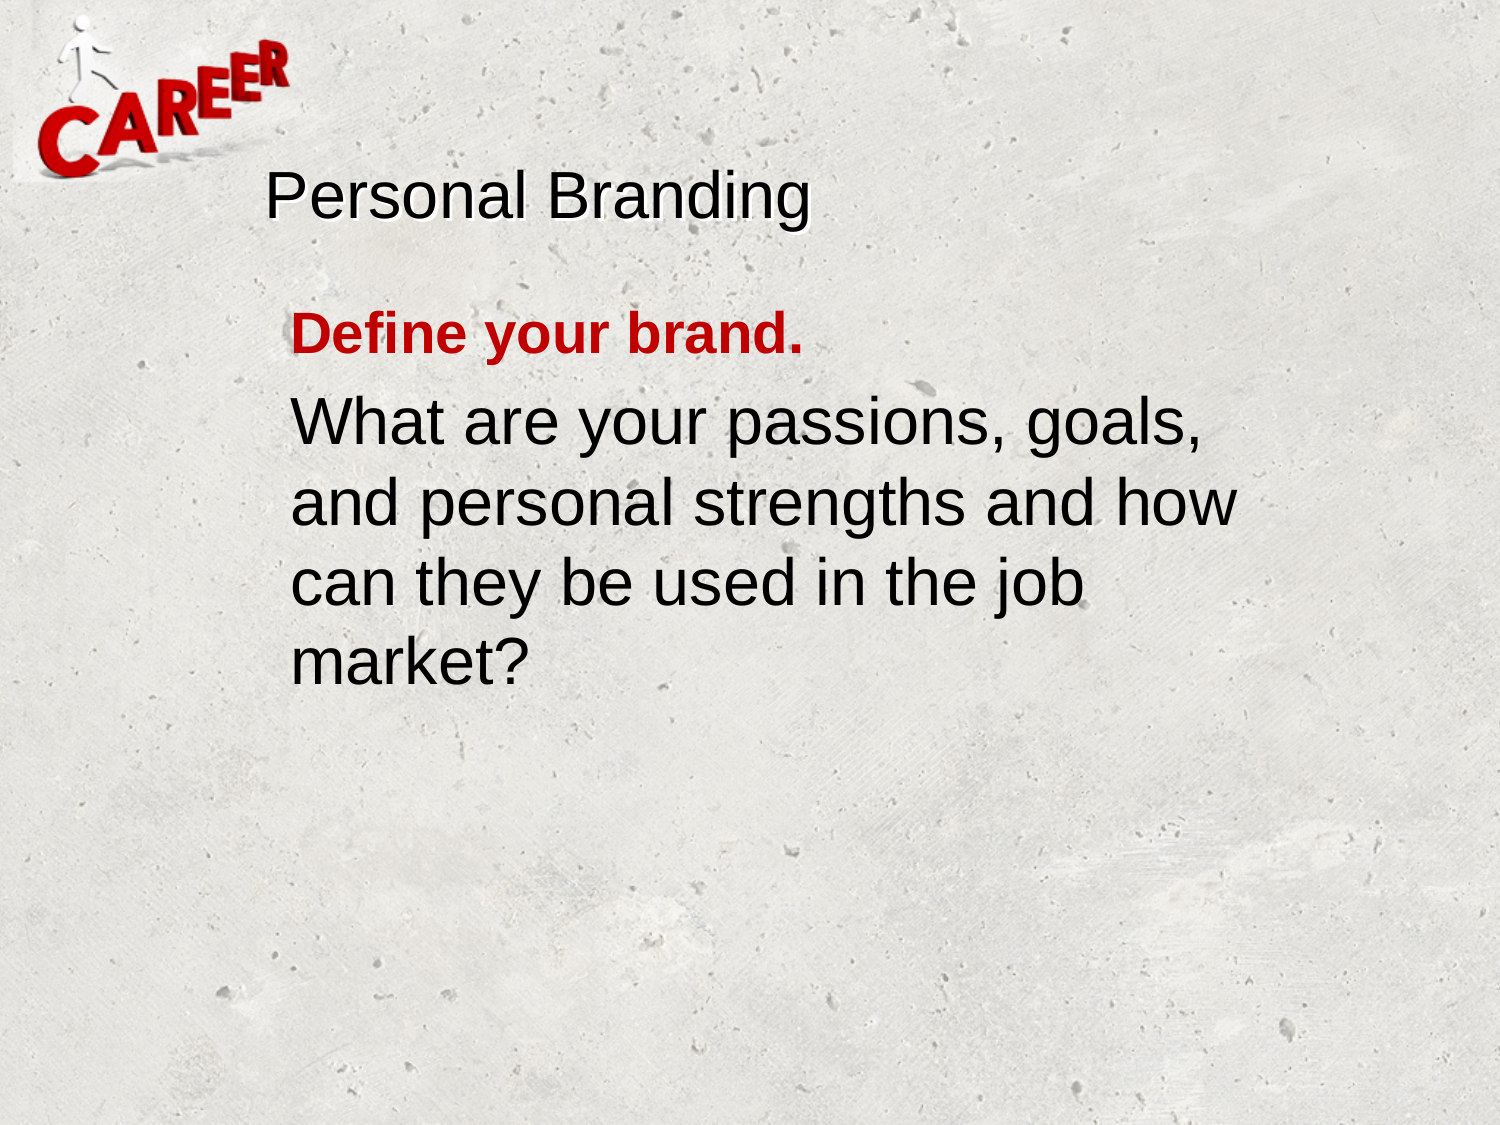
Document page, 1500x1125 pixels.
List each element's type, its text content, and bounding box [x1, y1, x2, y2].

title Personal Branding [249, 149, 1302, 234]
picture [0, 0, 1500, 1125]
list Define your brand. What are your passions, goals, and personal strengths and how can they be used in the job market? [275, 287, 1339, 1068]
